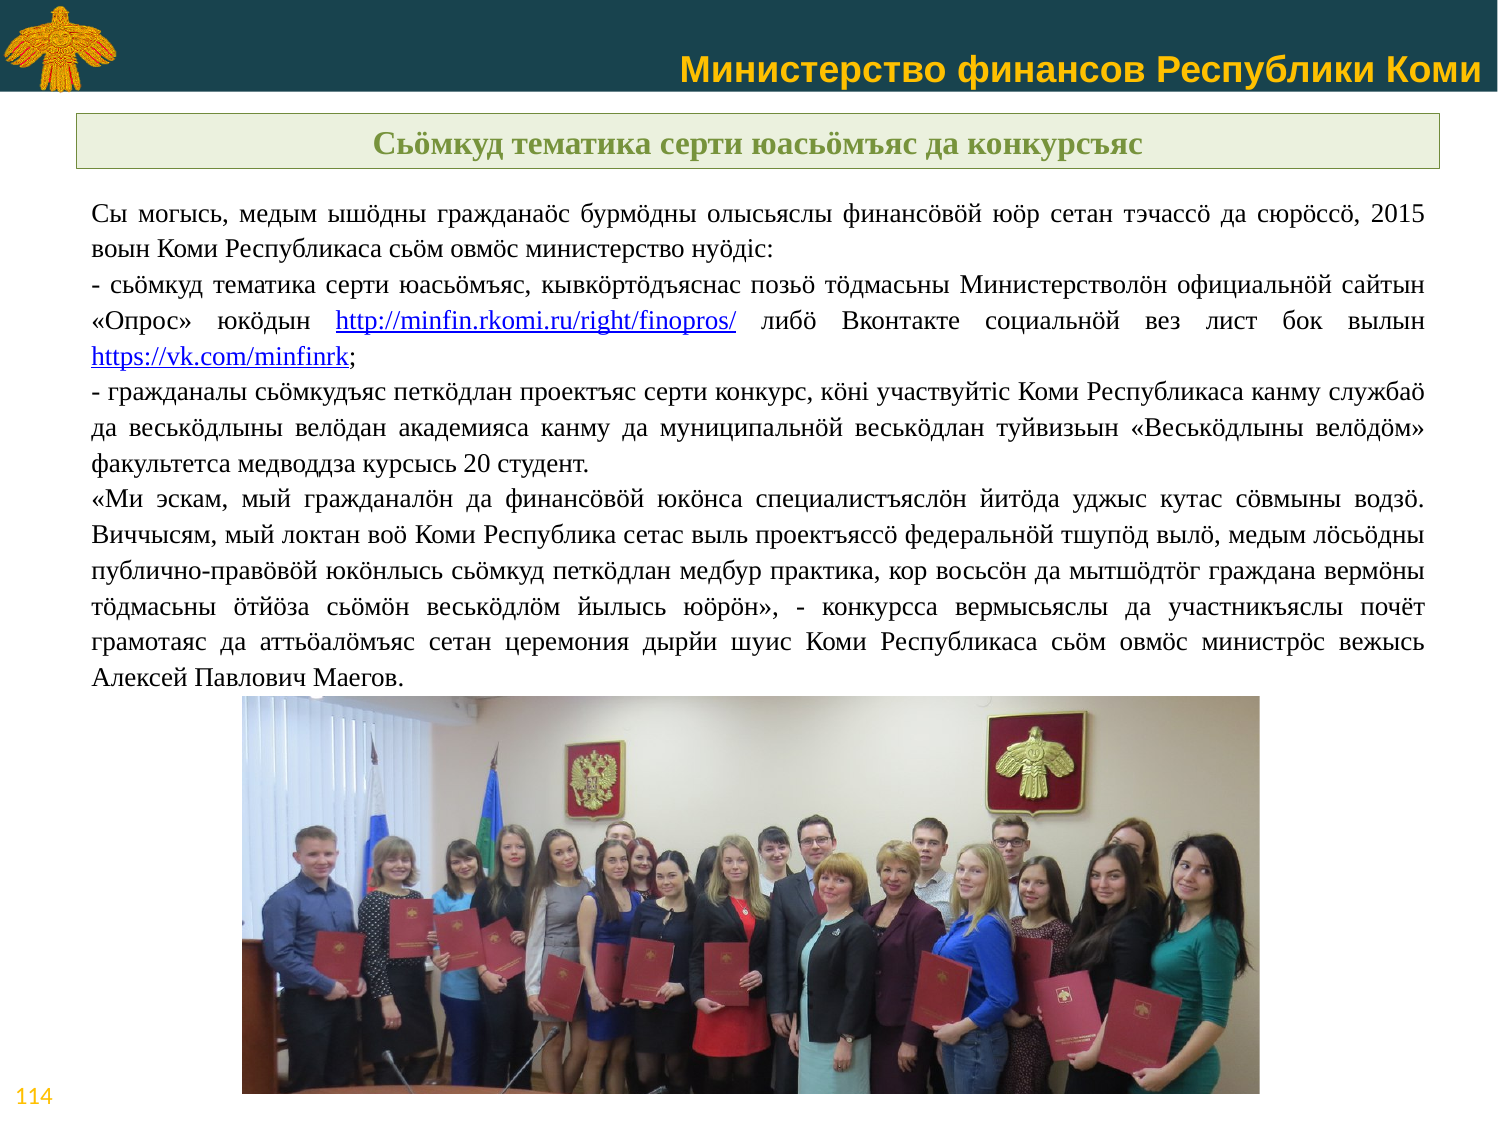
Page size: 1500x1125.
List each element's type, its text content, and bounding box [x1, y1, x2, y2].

text_box Сьӧмкуд тематика серти юасьӧмъяс да конкурсъяс [76, 113, 1440, 169]
picture [241, 695, 1260, 1095]
text_box Сы могысь, медым ышӧдны гражданаӧс бурмӧдны олысьяслы финансӧвӧй юӧр сетан тэчассӧ да сюрӧссӧ, 2015 воын Коми Республикаса сьӧм овмӧс министерство нуӧдiс: - сьӧмкуд тематика серти юасьӧмъяс, кывкӧртӧдъяснас позьӧ тӧдмасьны Министерстволӧн официальнӧй сайтын «Опрос» юкӧдын http://minfin.rkomi.ru/right/finopros/ либӧ Вконтакте социальнӧй вез лист бок вылын https://vk.com/minfinrk; - гражданалы сьӧмкудъяс петкӧдлан проектъяс серти конкурс, кӧнi участвуйтiс Коми Республикаса канму службаӧ да веськӧдлыны велӧдан академияса канму да муниципальнӧй веськӧдлан туйвизьын «Веськӧдлыны велӧдӧм» факультетса медводдза курсысь 20 студент. «Ми эскам, мый гражданалӧн да финансӧвӧй юкӧнса специалистъяслӧн йитӧда уджыс кутас сӧвмыны водзӧ. Виччысям, мый локтан воӧ Коми Республика сетас выль проектъяссӧ федеральнӧй тшупӧд вылӧ, медым лӧсьӧдны публично-правӧвӧй юкӧнлысь сьӧмкуд петкӧдлан медбур практика, кор восьсӧн да мытшӧдтӧг граждана вермӧны тӧдмасьны ӧтйӧза сьӧмӧн веськӧдлӧм йылысь юӧрӧн», - конкурсса вермысьяслы да участникъяслы почёт грамотаяс да аттьӧалӧмъяс сетан церемония дырйи шуис Коми Республикаса сьӧм овмӧс министрӧс вежысь Алексей Павлович Маегов. [76, 184, 1440, 697]
text_box <номер> [0, 1065, 77, 1125]
picture [0, 0, 124, 114]
